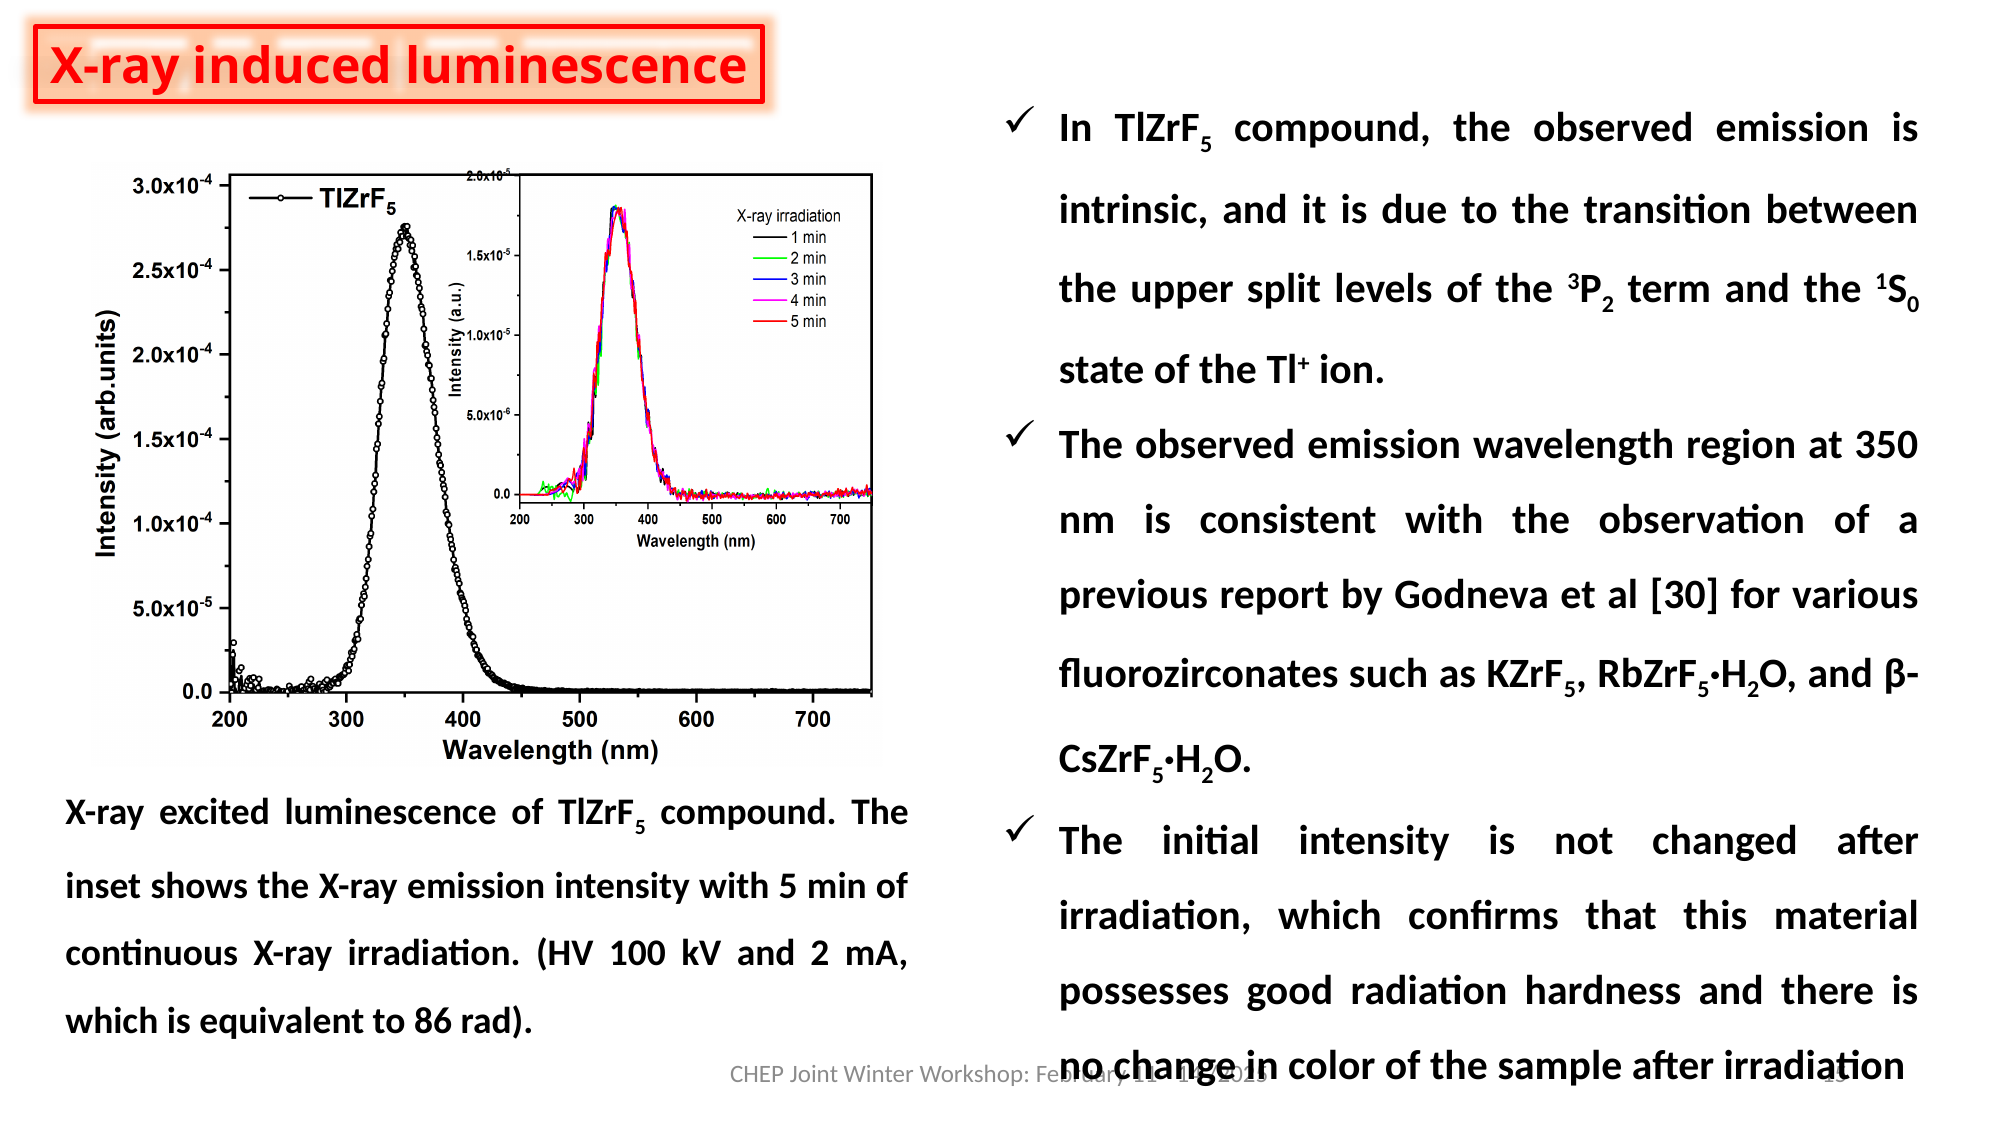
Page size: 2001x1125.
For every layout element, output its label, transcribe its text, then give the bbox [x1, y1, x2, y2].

footer CHEP Joint Winter Workshop: February 11 - 14 /2025 [662, 1042, 1338, 1103]
text_box X-ray induced luminescence [35, 26, 763, 102]
slide_number 15 [1412, 1042, 1863, 1103]
text_box X-ray excited luminescence of TlZrF5 compound. The inset shows the X-ray emission intensity with 5 min of continuous X-ray irradiation. (HV 100 kV and 2 mA, which is equivalent to 86 rad). [50, 754, 924, 1124]
picture [91, 162, 883, 766]
text_box In TlZrF5 compound, the observed emission is intrinsic, and it is due to the transition between the upper split levels of the 3P2 term and the 1S0 state of the Tl+ ion. The observed emission wavelength region at 350 nm is consistent with the observation of a previous report by Godneva et al [30] for various fluorozirconates such as KZrF5, RbZrF5·H2O, and β-CsZrF5·H2O. The initial intensity is not changed after irradiation, which confirms that this material possesses good radiation hardness and there is no change in color of the sample after irradiation [987, 64, 1934, 1096]
